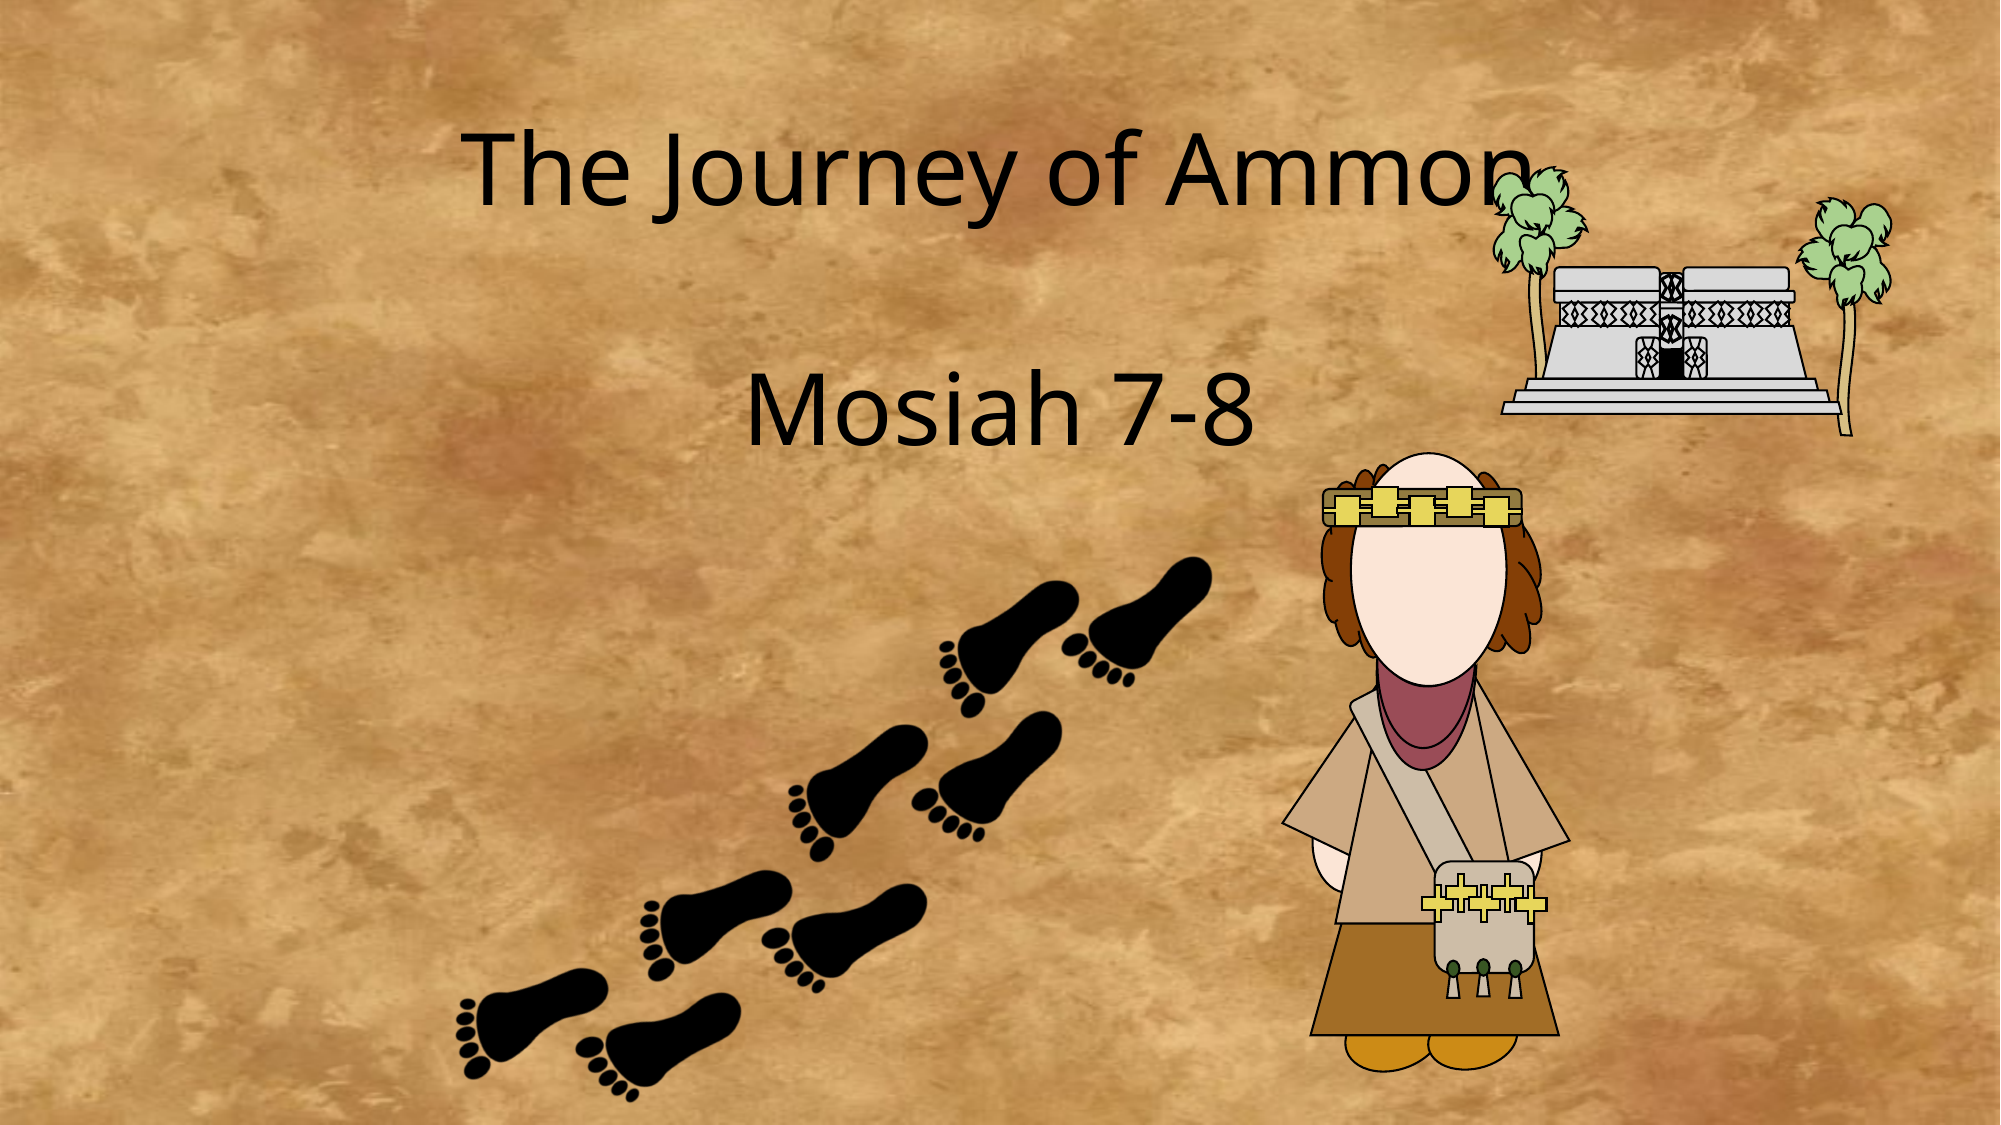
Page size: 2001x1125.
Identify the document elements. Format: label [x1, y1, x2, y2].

text_box [580, 721, 801, 1125]
text_box [1489, 165, 1895, 436]
picture [0, 0, 2000, 1125]
text_box [1310, 453, 1559, 1070]
text_box [893, 450, 1114, 962]
